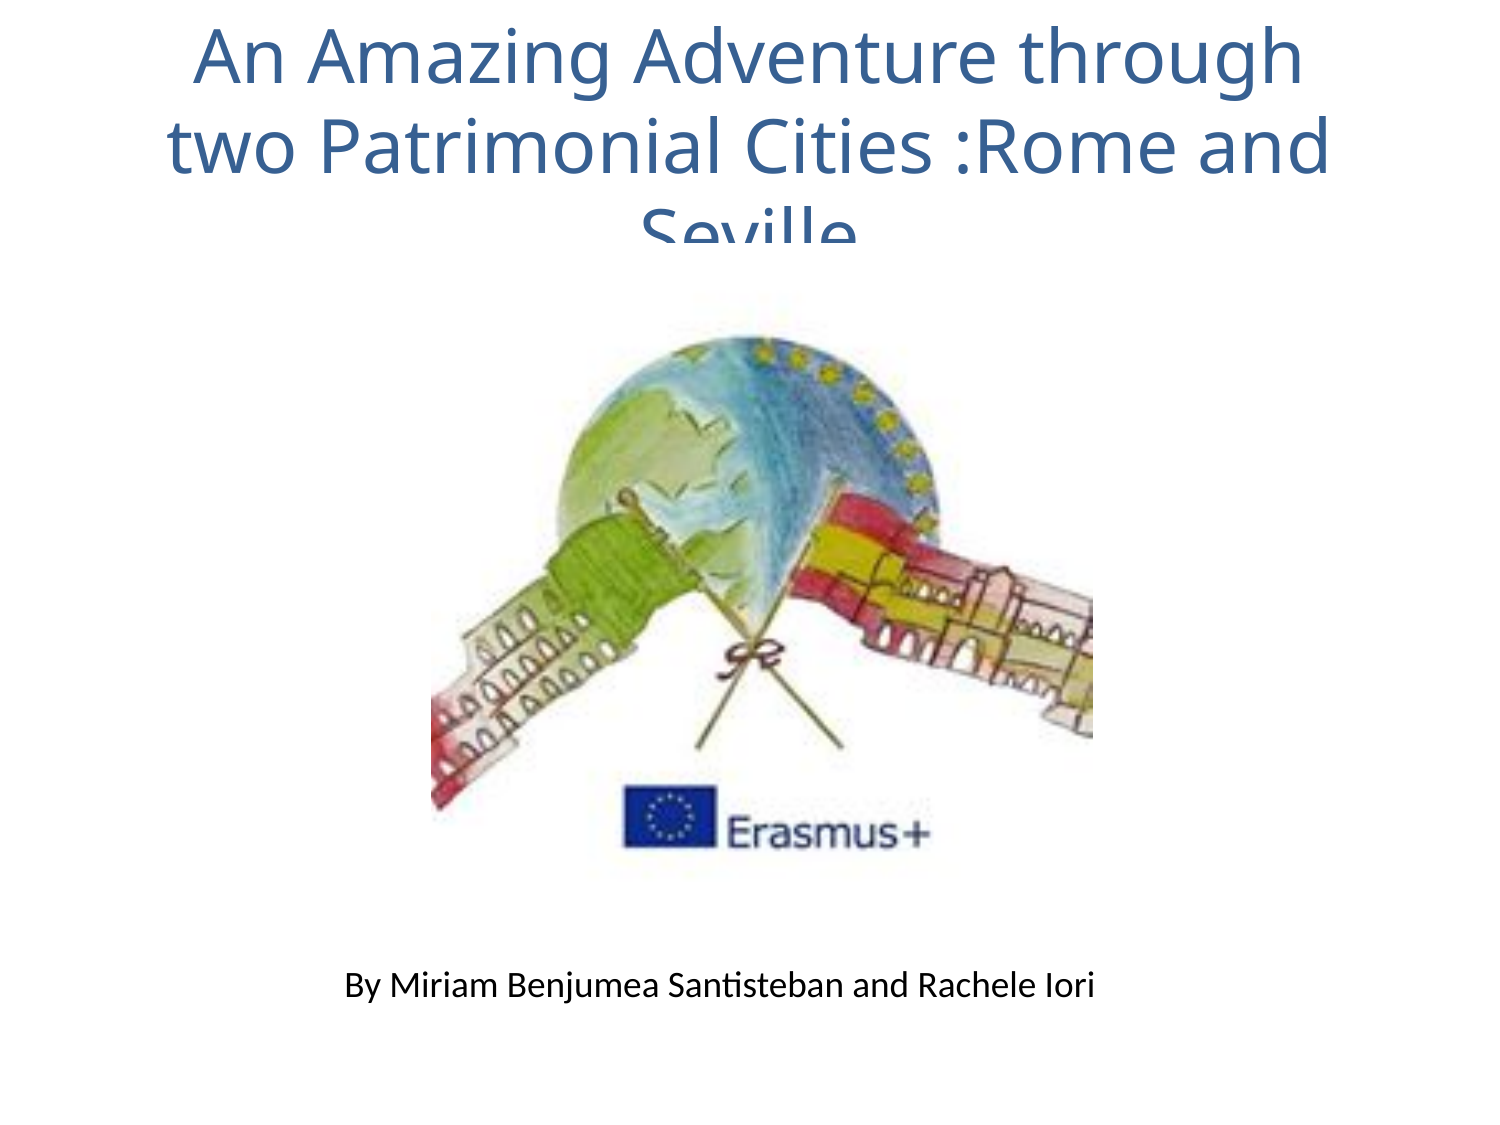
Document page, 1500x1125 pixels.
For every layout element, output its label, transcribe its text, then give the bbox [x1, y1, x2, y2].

subtitle By Miriam Benjumea Santisteban and Rachele Iori [324, 952, 1117, 1044]
title An Amazing Adventure through two Patrimonial Cities :Rome and Seville [112, 54, 1388, 232]
picture [430, 243, 1093, 906]
